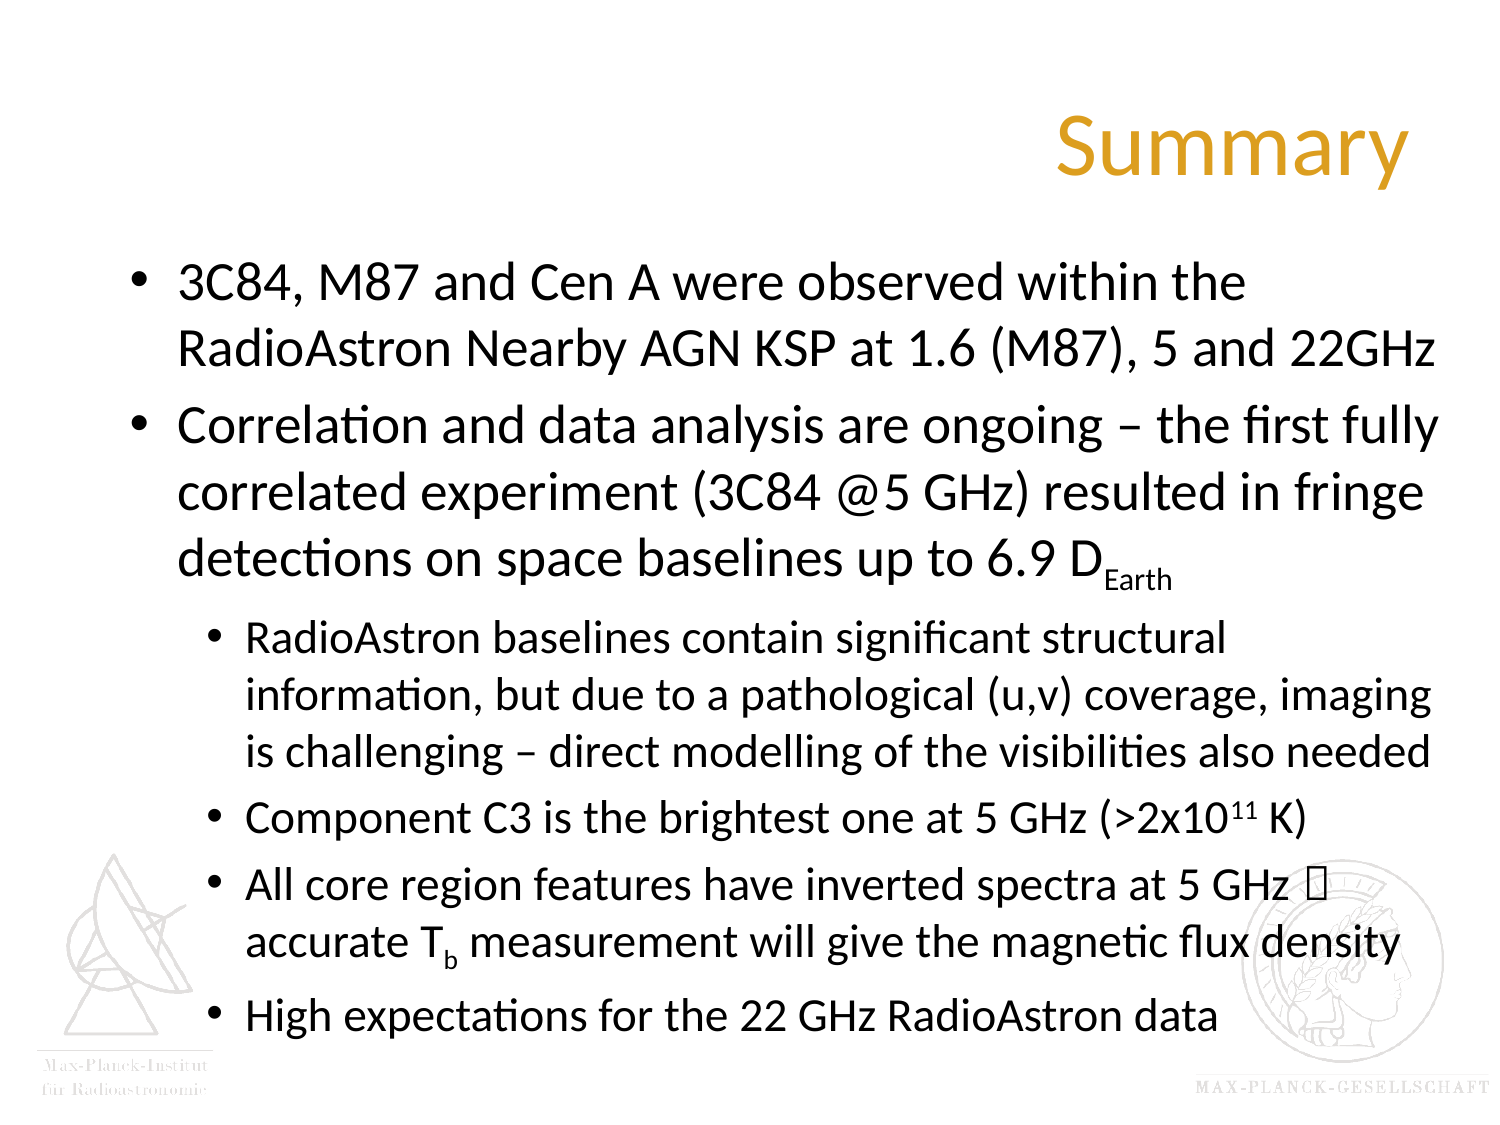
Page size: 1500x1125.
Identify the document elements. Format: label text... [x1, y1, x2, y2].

list 3C84, M87 and Cen A were observed within the RadioAstron Nearby AGN KSP at 1.6 (M87), 5 and 22GHz Correlation and data analysis are ongoing – the first fully correlated experiment (3C84 @5 GHz) resulted in fringe detections on space baselines up to 6.9 DEarth RadioAstron baselines contain significant structural information, but due to a pathological (u,v) coverage, imaging is challenging – direct modelling of the visibilities also needed Component C3 is the brightest one at 5 GHz (>2x1011 K) All core region features have inverted spectra at 5 GHz  accurate Tb measurement will give the magnetic flux density High expectations for the 22 GHz RadioAstron data [37, 237, 1475, 1063]
picture [1190, 840, 1494, 1115]
picture [37, 853, 214, 1102]
title Summary [75, 45, 1425, 233]
